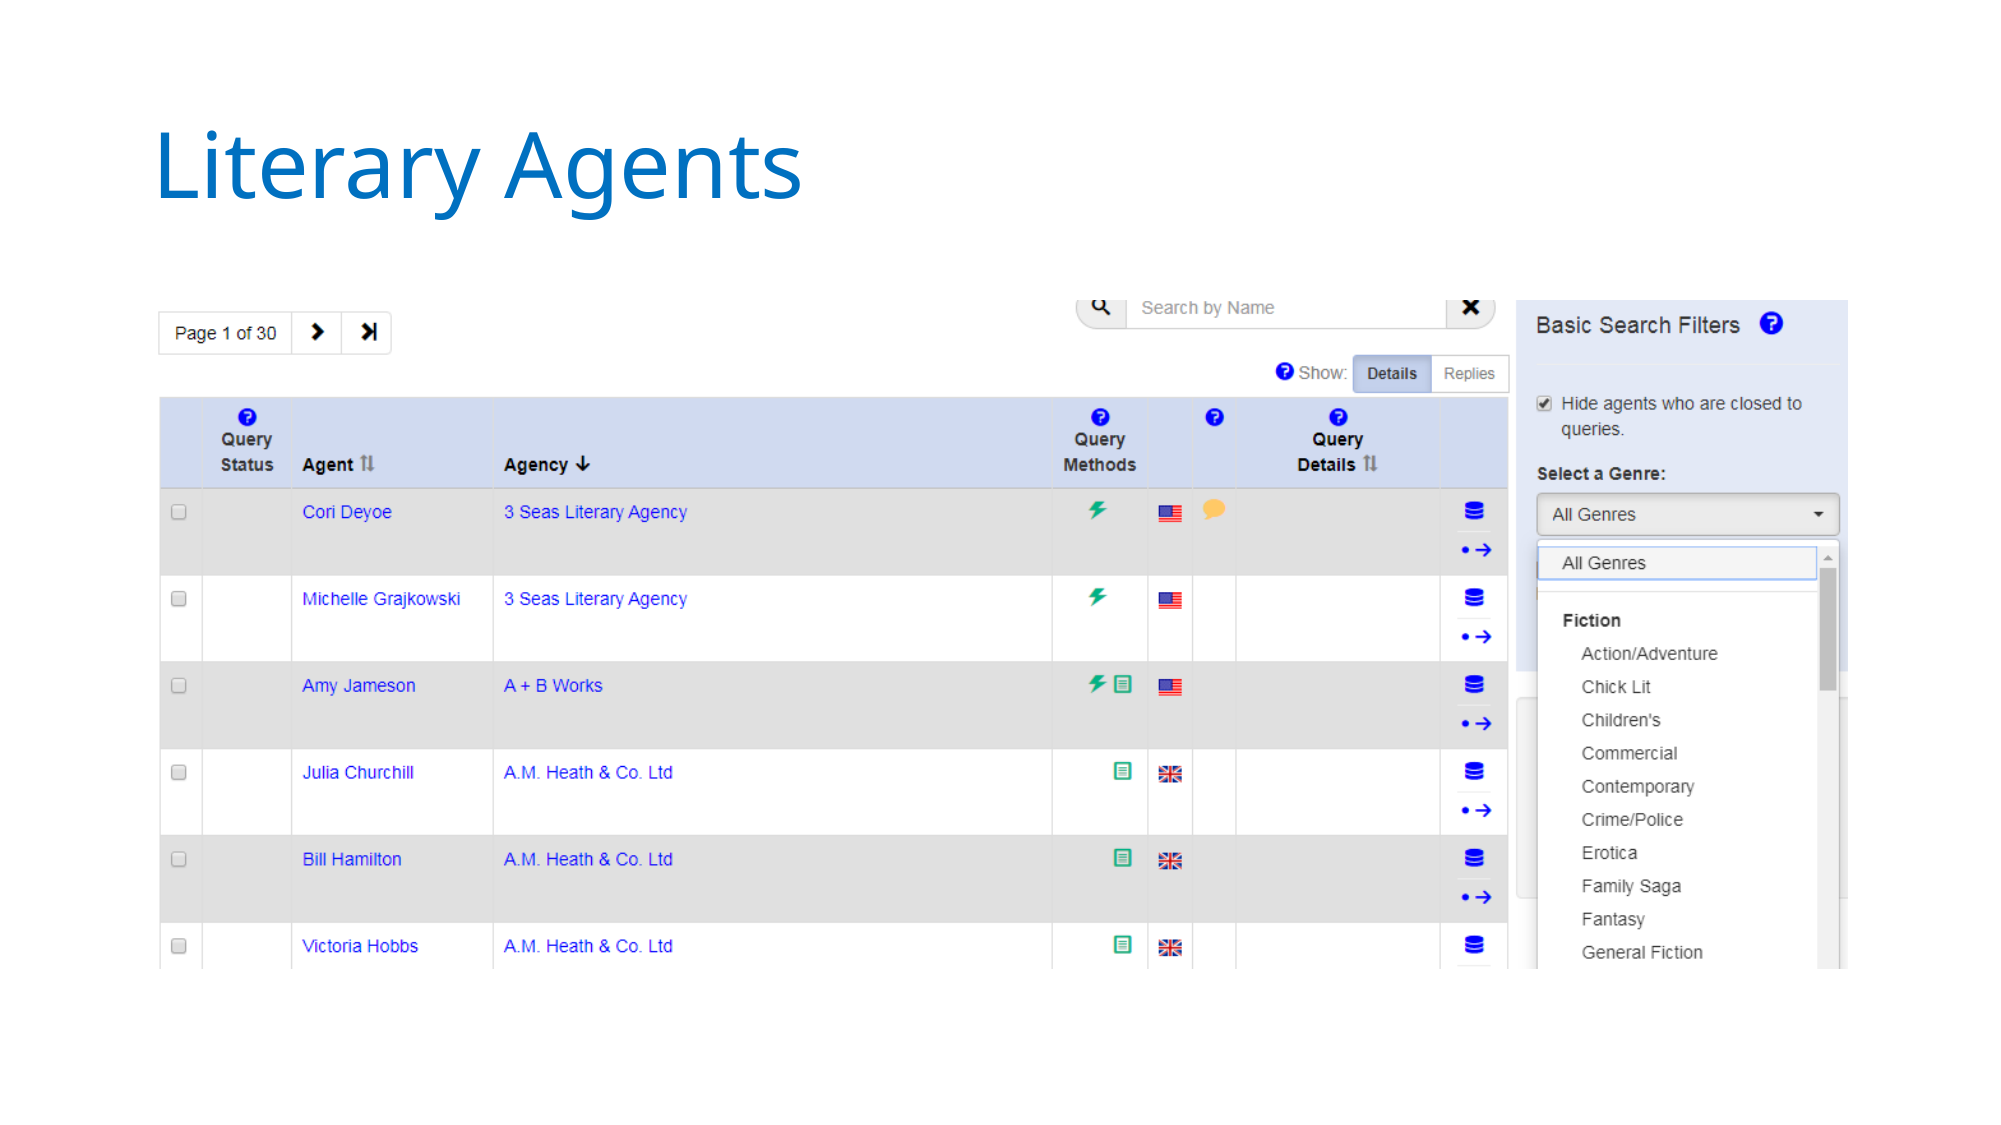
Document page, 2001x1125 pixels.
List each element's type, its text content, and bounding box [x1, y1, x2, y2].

title Literary Agents [137, 59, 1863, 278]
picture [152, 300, 1848, 969]
